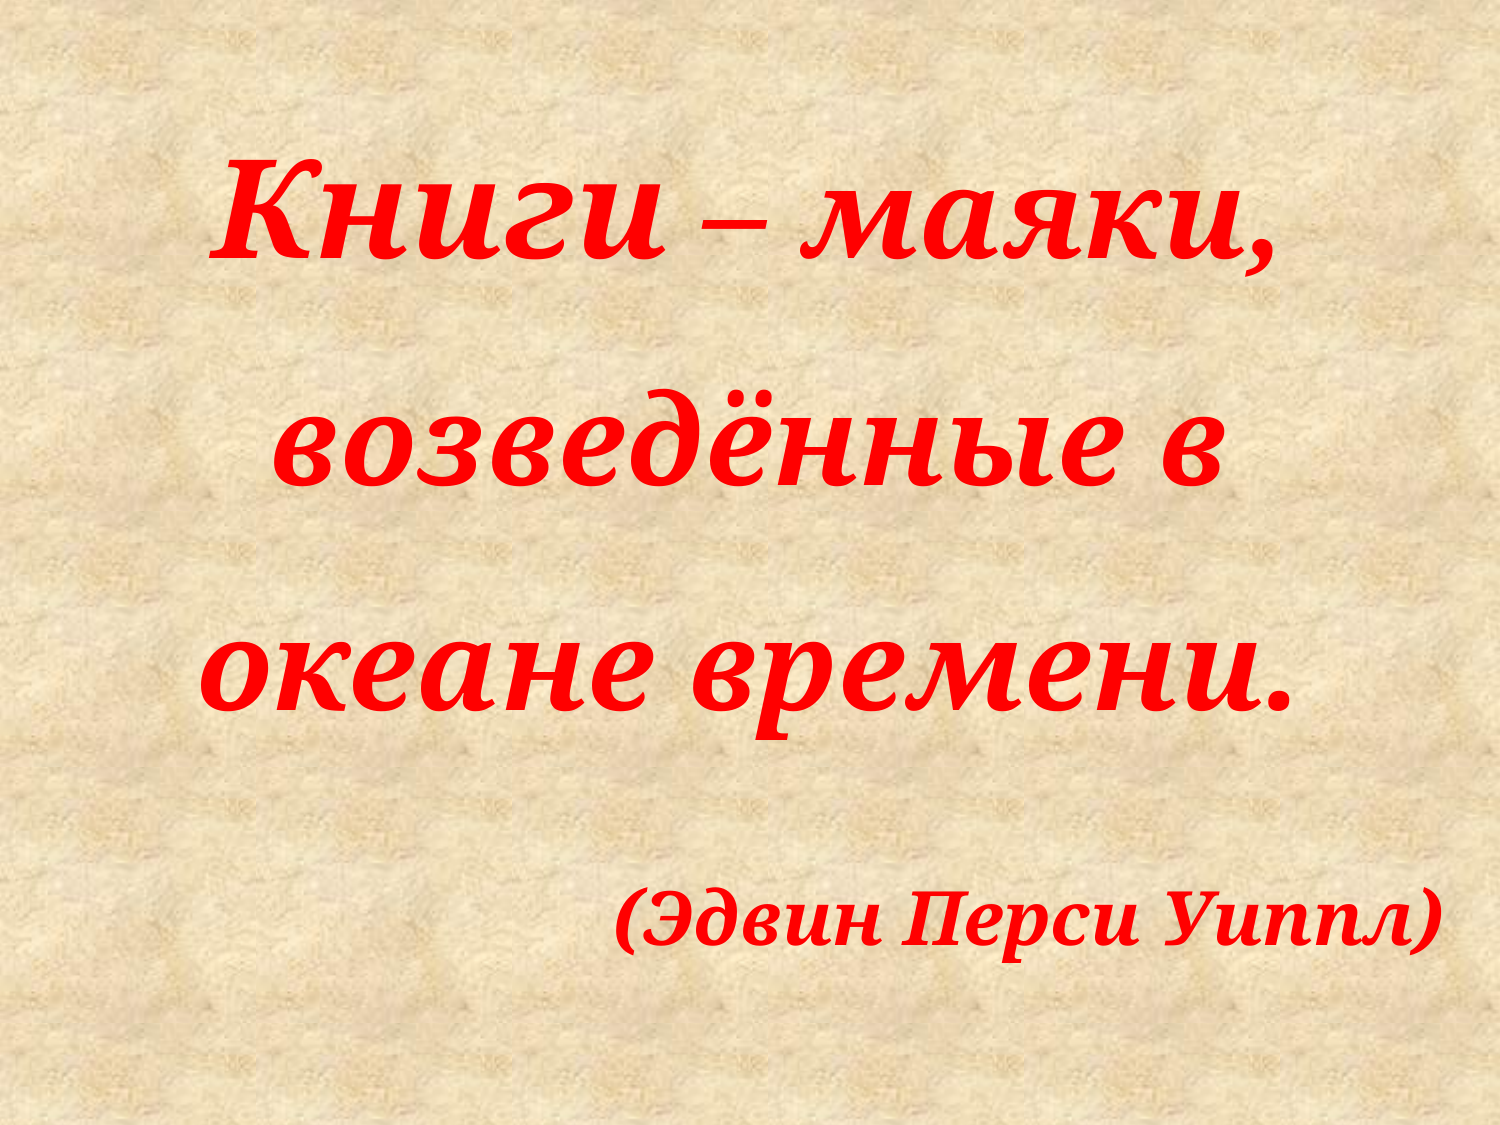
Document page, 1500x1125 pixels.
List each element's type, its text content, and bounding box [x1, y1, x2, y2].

text_box Книги – маяки, возведённые в океане времени. (Эдвин Перси Уиппл) [41, 30, 1459, 969]
picture [0, 0, 1500, 1125]
